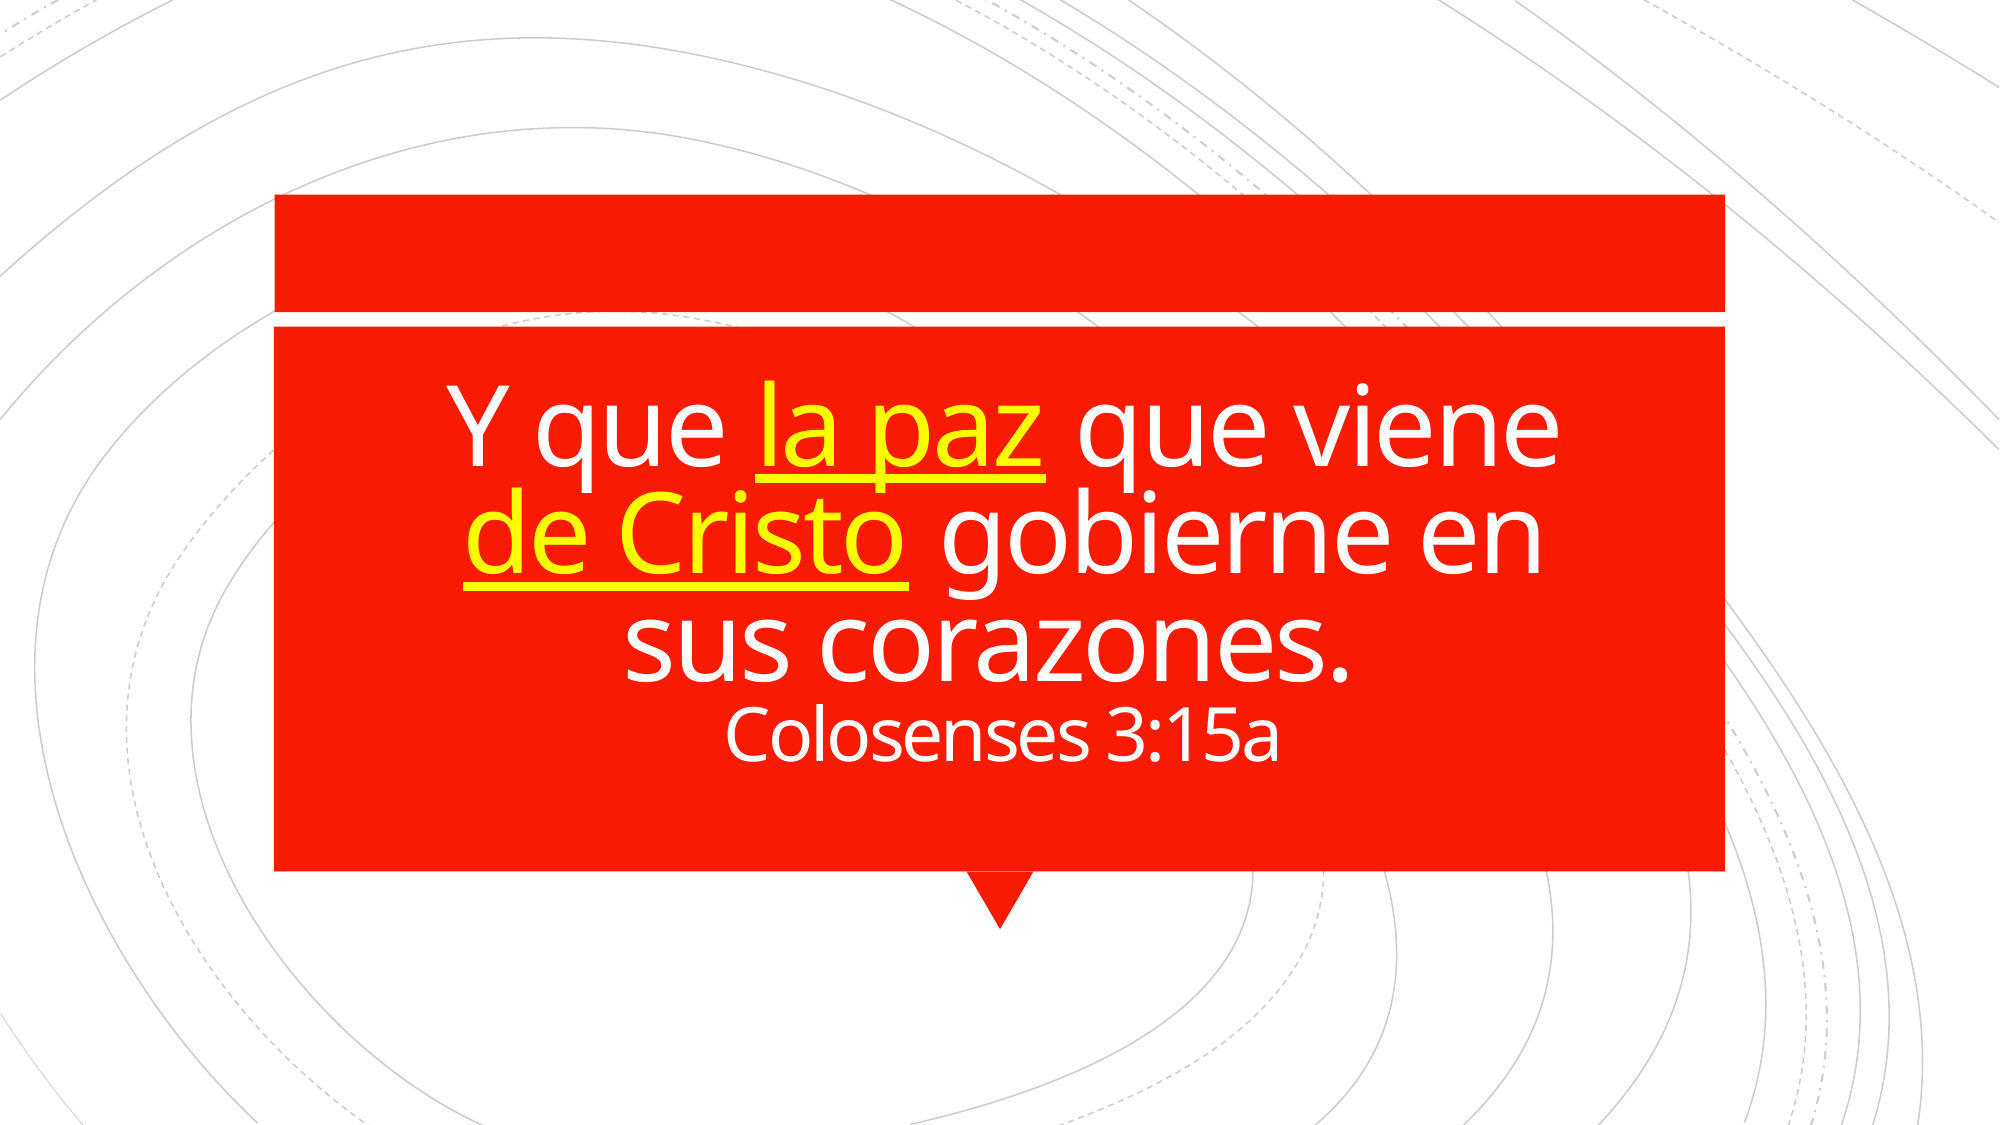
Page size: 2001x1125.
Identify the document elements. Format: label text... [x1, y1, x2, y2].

title Y que la paz que viene de Cristo gobierne en sus corazones. Colosenses 3:15a [386, 235, 1622, 776]
